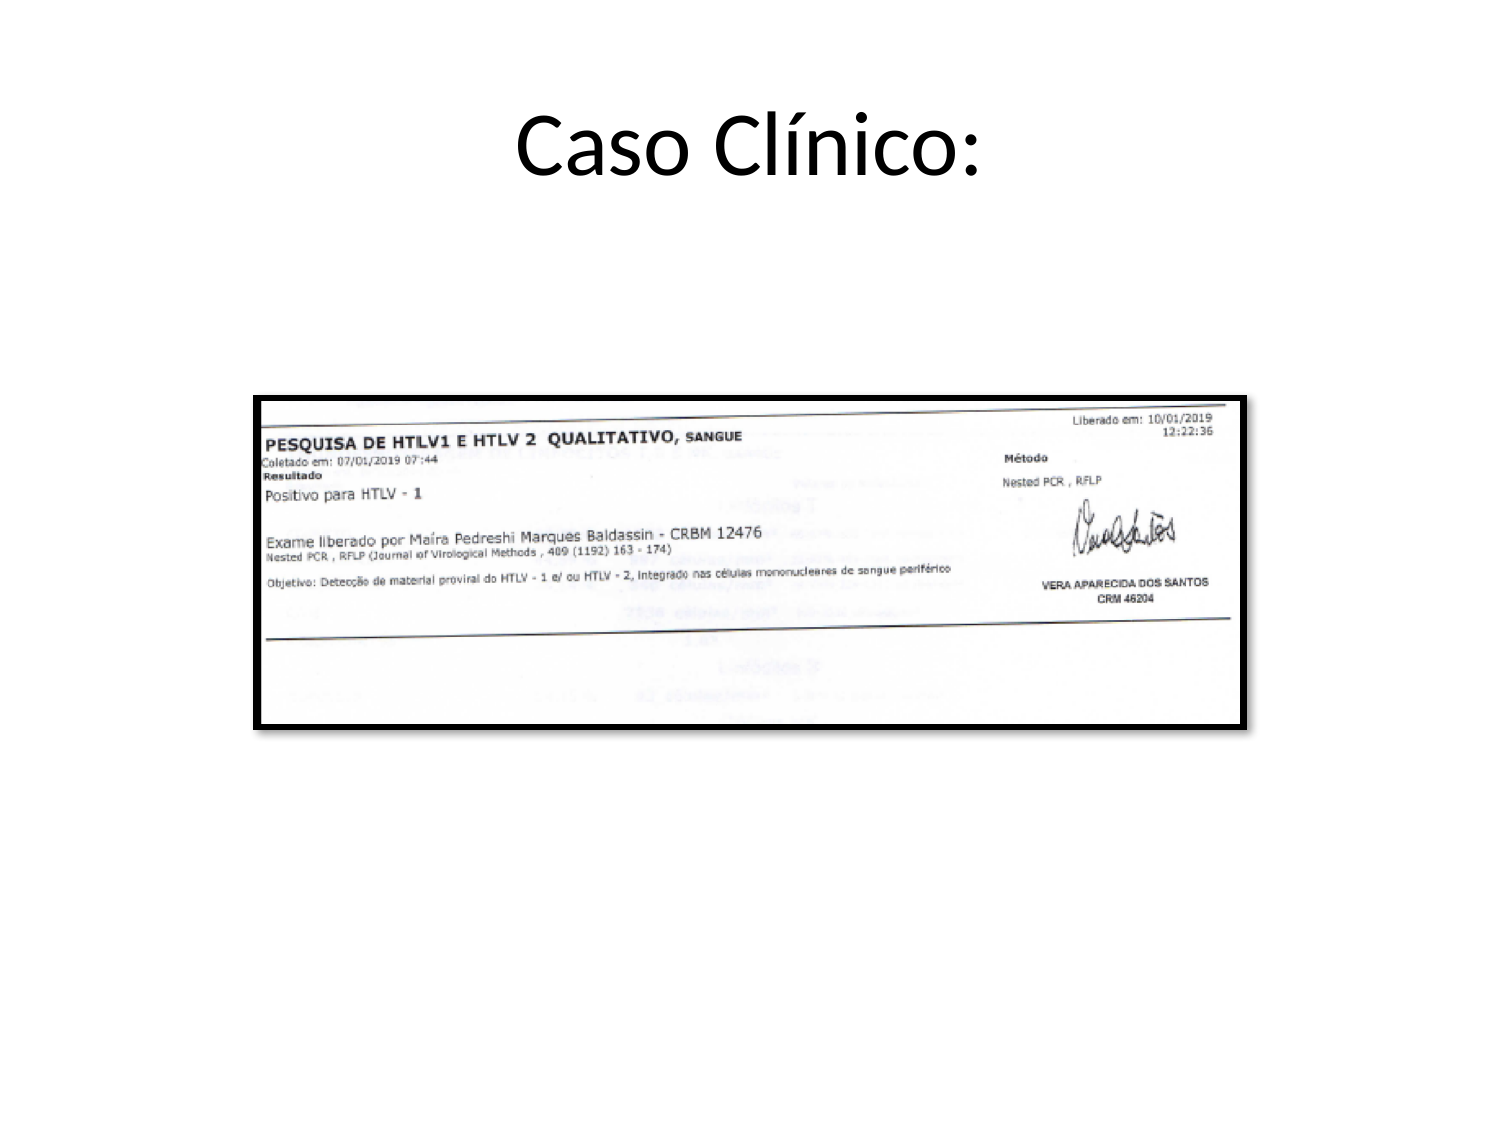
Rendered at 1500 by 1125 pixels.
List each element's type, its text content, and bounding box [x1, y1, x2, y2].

picture [259, 400, 1241, 725]
title Caso Clínico: [75, 45, 1425, 233]
